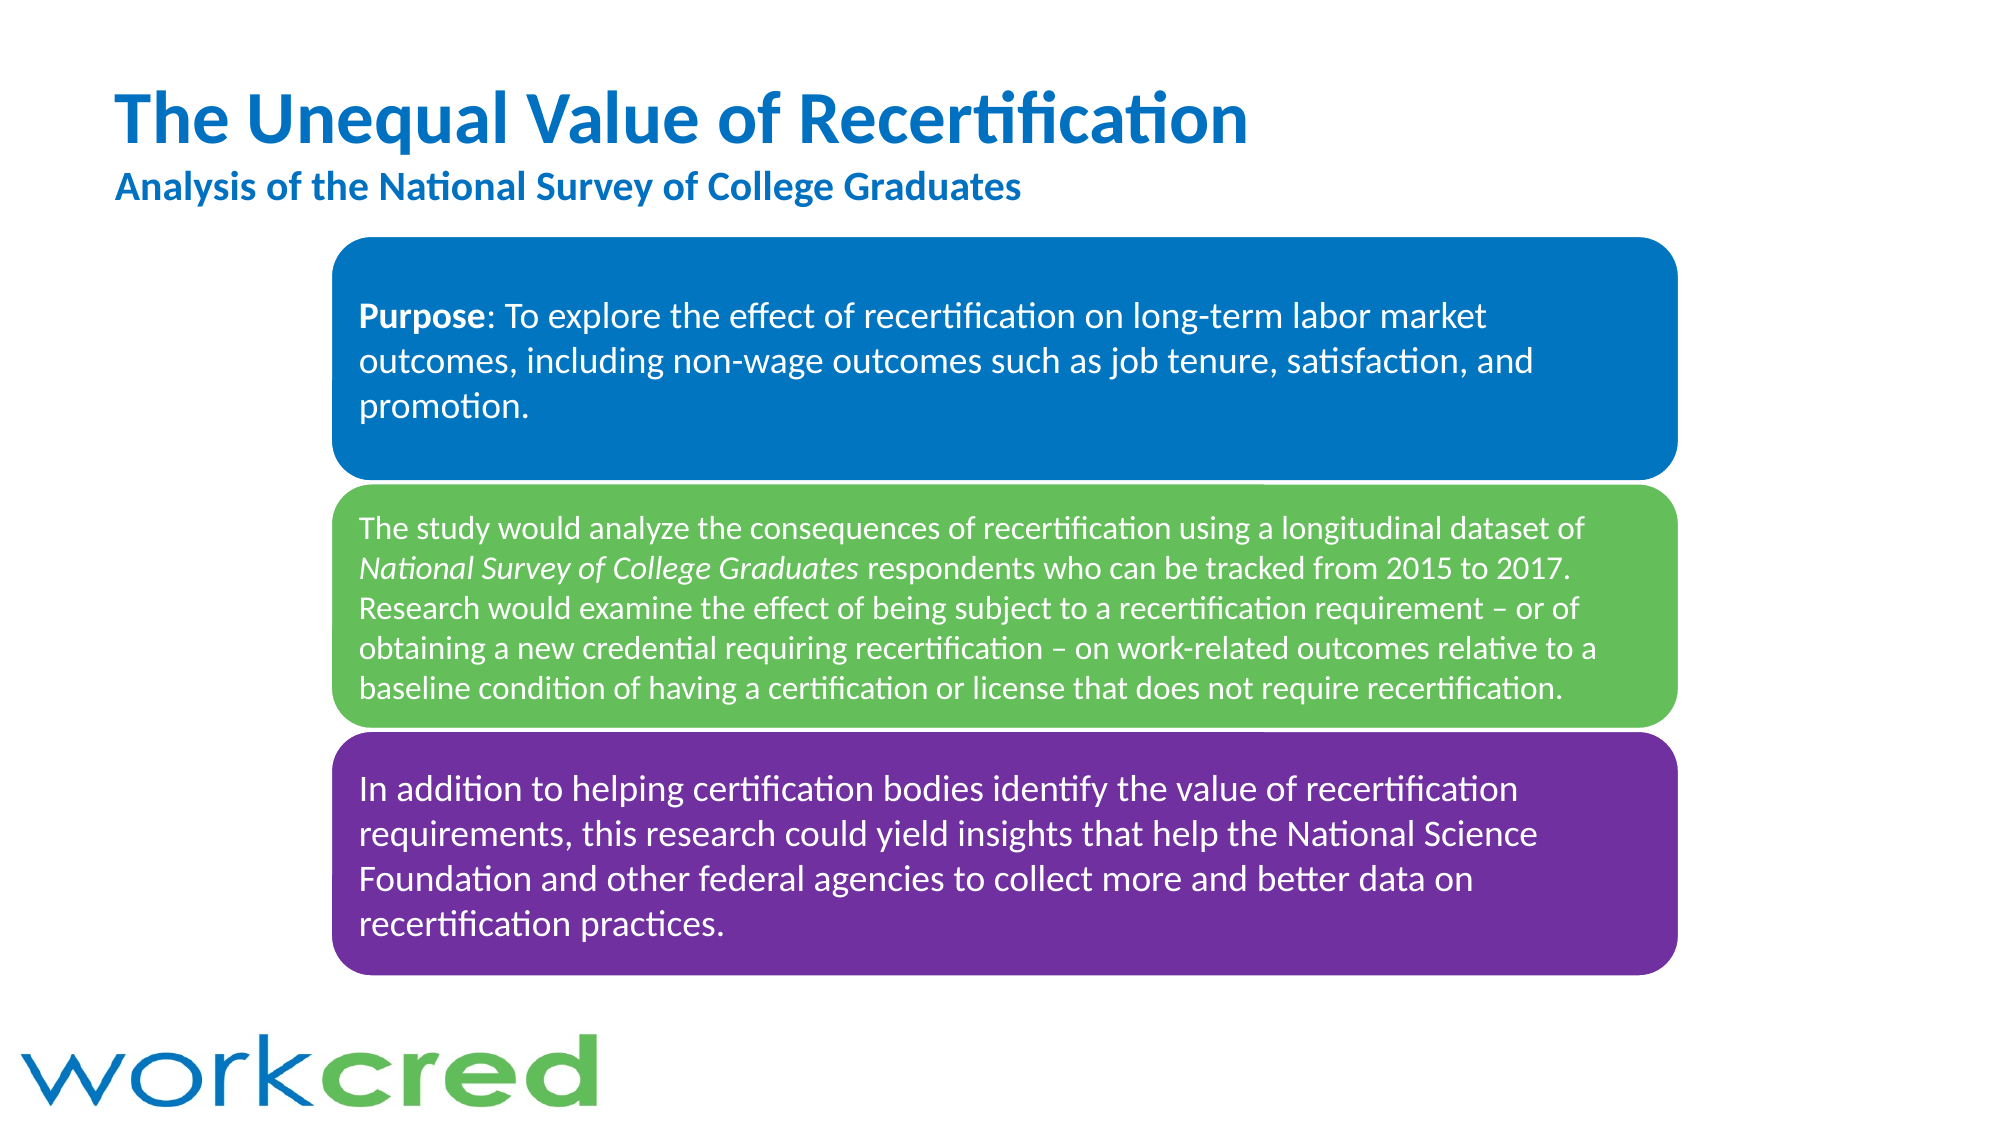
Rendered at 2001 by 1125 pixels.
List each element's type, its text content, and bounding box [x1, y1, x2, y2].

title The Unequal Value of Recertification Analysis of the National Survey of College Graduates [99, 45, 1900, 233]
picture [0, 1019, 617, 1122]
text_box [329, 234, 1681, 978]
